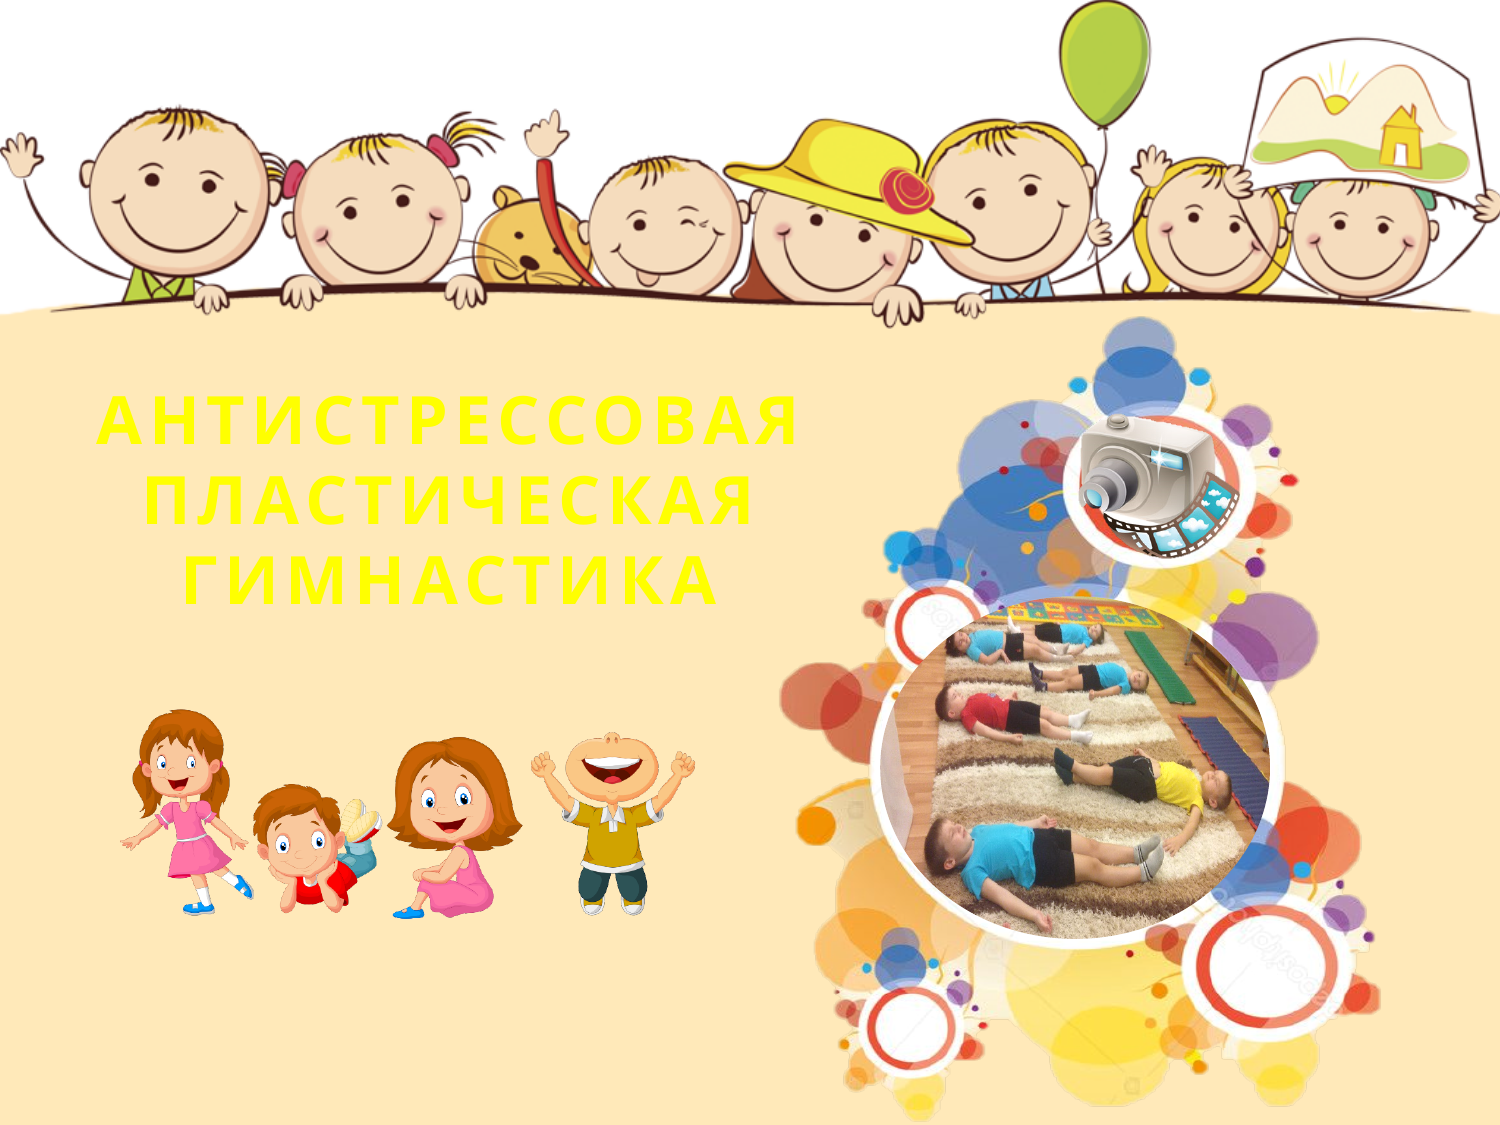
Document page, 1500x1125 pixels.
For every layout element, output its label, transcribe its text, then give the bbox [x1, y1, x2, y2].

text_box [773, 309, 1412, 1125]
picture [1077, 411, 1240, 566]
text_box АНТИСТРЕССОВАЯ ПЛАСТИЧЕСКАЯ ГИМНАСТИКА [41, 349, 768, 646]
picture [0, 0, 1500, 1125]
